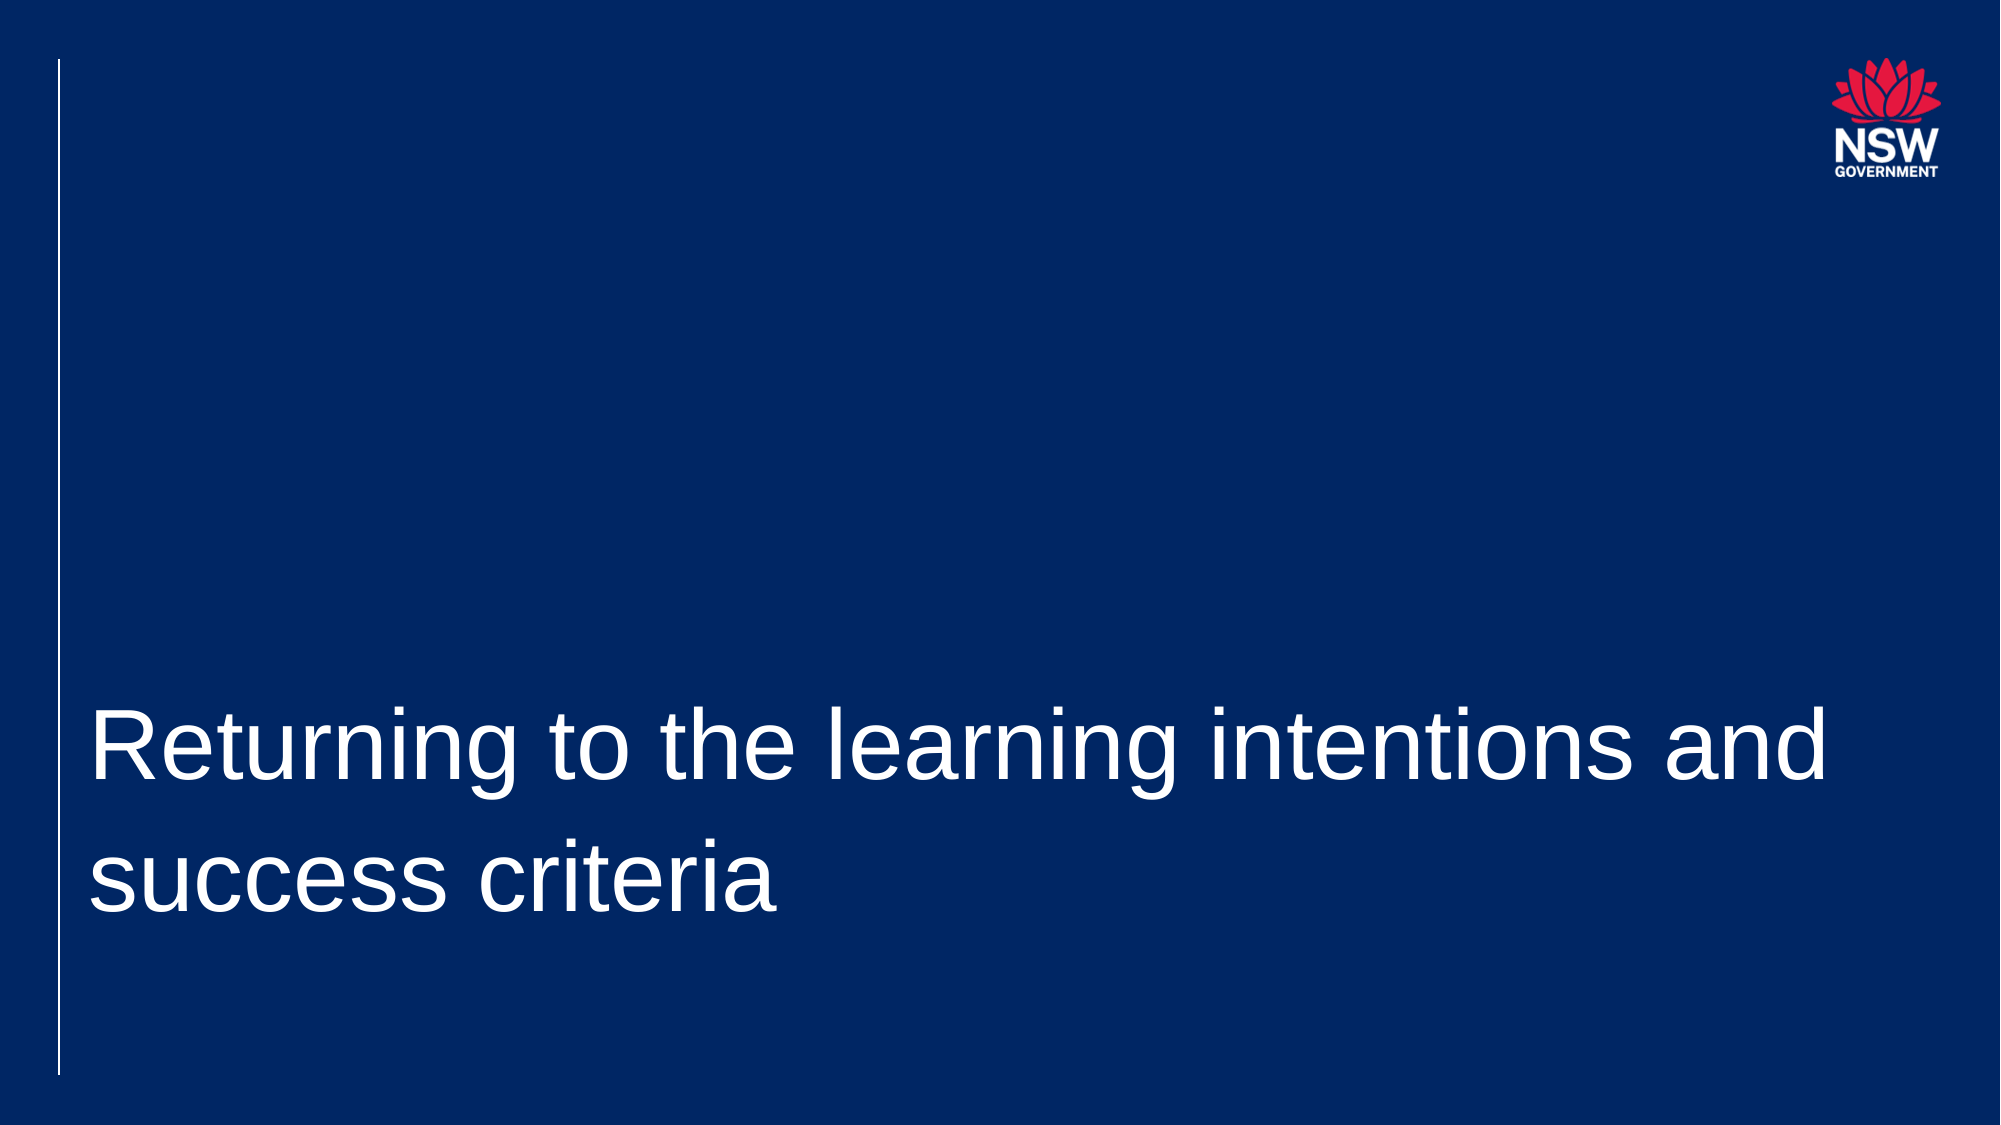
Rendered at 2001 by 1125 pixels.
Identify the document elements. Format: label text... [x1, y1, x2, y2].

picture [1832, 58, 1943, 177]
title Returning to the learning intentions and success criteria [88, 667, 1941, 799]
